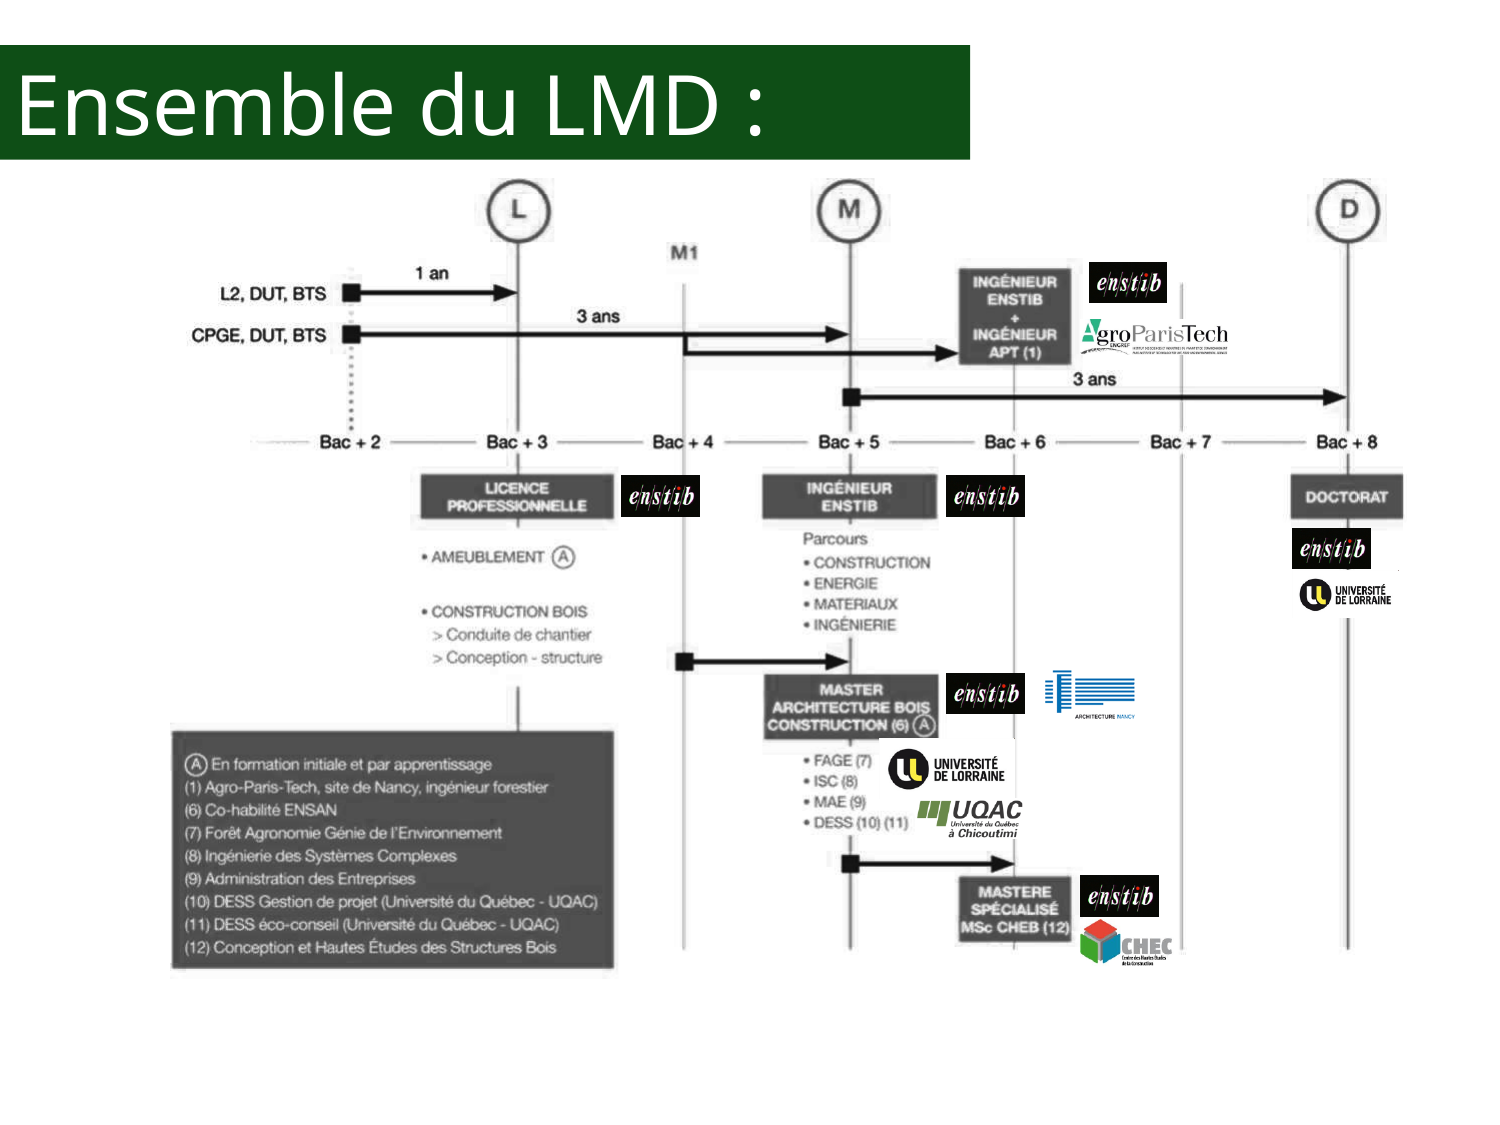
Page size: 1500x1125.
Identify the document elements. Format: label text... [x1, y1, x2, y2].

text_box Ensemble du LMD : [0, 45, 971, 160]
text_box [154, 162, 1407, 980]
